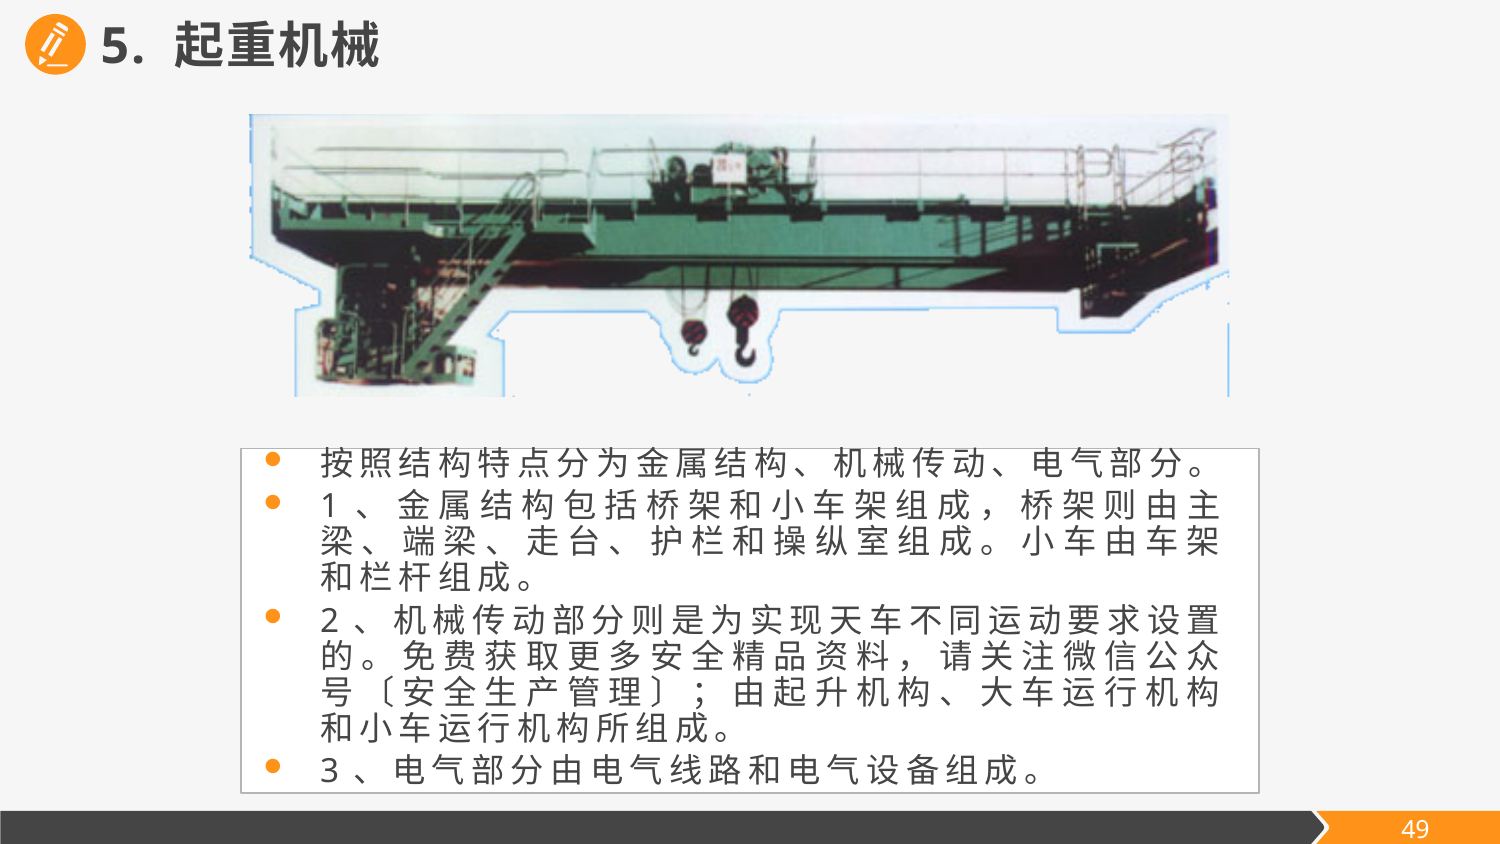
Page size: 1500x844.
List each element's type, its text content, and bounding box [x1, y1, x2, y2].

text_box [25, 13, 86, 75]
text_box 5. 起重机械 [85, 6, 750, 82]
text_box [240, 114, 1260, 805]
